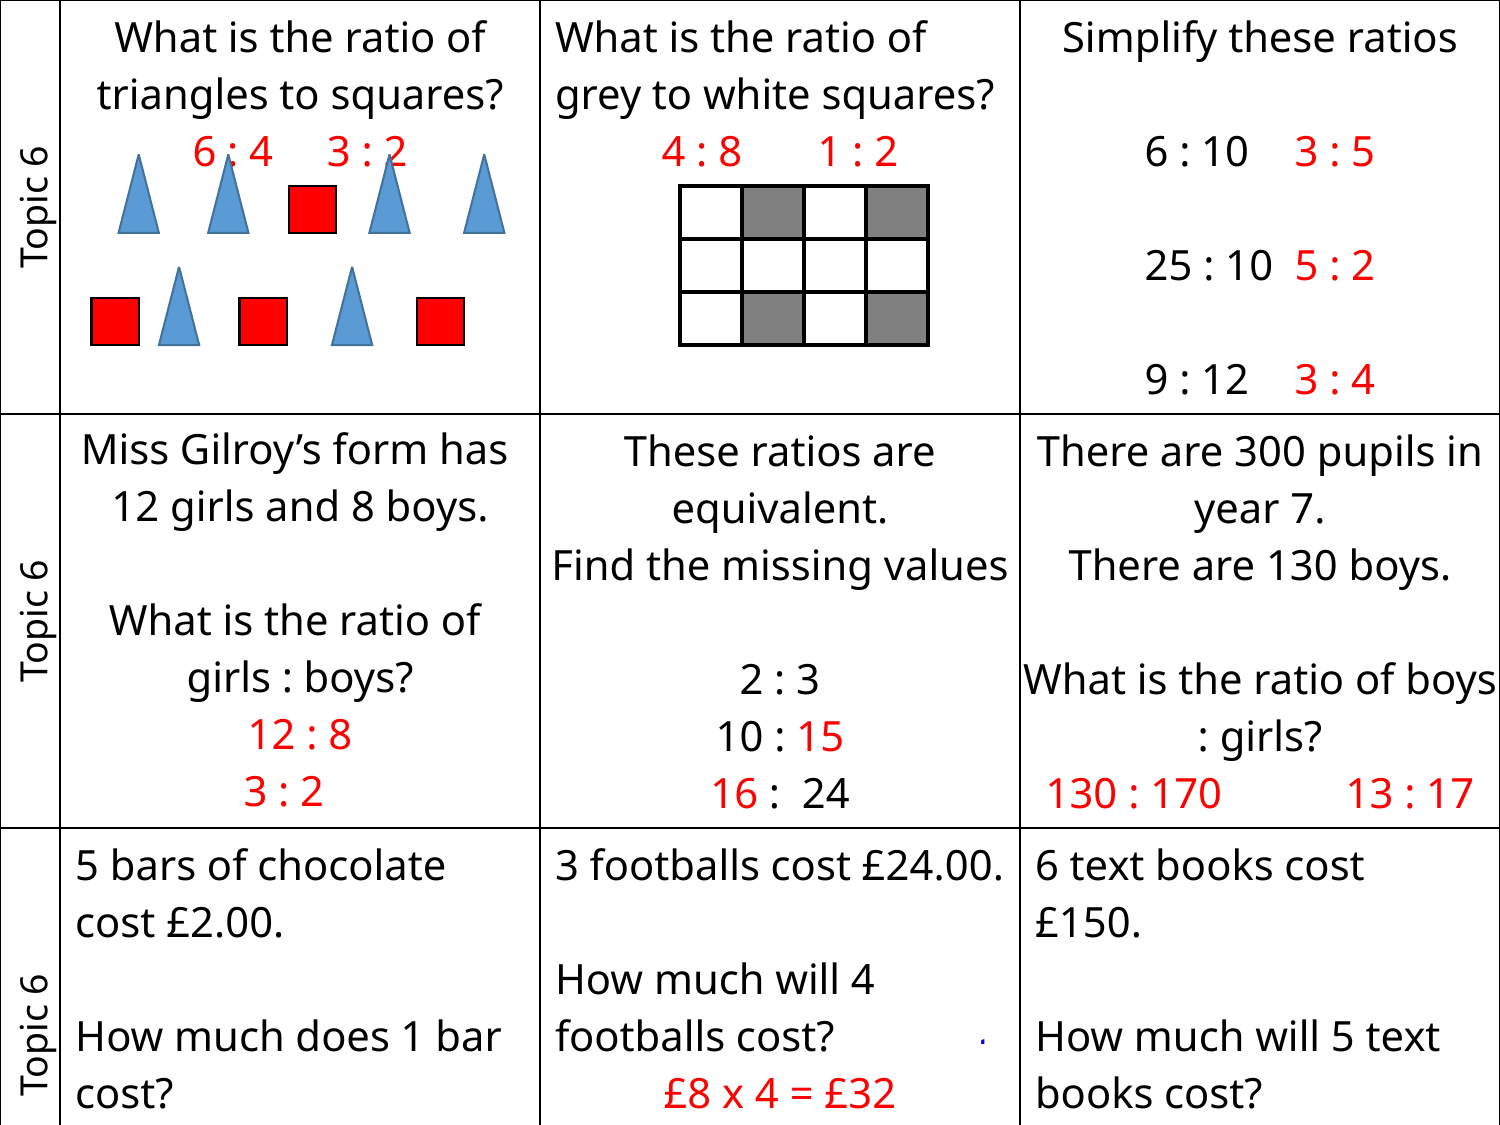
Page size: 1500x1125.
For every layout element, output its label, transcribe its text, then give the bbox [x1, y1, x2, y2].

table_cell [682, 241, 740, 290]
table_cell 6 text books cost £150. How much will 5 text books cost? £25 x 5 = £125 [1021, 829, 1499, 1125]
table_cell [806, 294, 864, 343]
table_cell Topic 6 [1, 829, 59, 1125]
table_cell Topic 6 [1, 415, 59, 827]
table_header [744, 188, 802, 237]
text_box [90, 297, 140, 346]
table_header What is the ratio of grey to white squares? 4 : 8 1 : 2 [541, 1, 1019, 413]
table_cell [868, 241, 926, 290]
table_cell [682, 294, 740, 343]
table_header [806, 188, 864, 237]
table_cell There are 300 pupils in year 7. There are 130 boys. What is the ratio of boys : girls? 130 : 170 13 : 17 [1021, 415, 1499, 827]
text_box [117, 154, 161, 234]
table_header [868, 188, 926, 237]
table_header What is the ratio of triangles to squares? 6 : 4 3 : 2 [61, 1, 539, 413]
text_box [157, 266, 201, 347]
table_cell Miss Gilroy’s form has 12 girls and 8 boys. What is the ratio of girls : boys? 12 : 8 3 : 2 [61, 415, 539, 827]
text_box [206, 154, 250, 234]
text_box [416, 297, 465, 346]
table_header [682, 188, 740, 237]
text_box [368, 154, 411, 234]
table_cell [744, 294, 802, 343]
table_cell These ratios are equivalent. Find the missing values 2 : 3 10 : 15 16 : 24 [541, 415, 1019, 827]
table_header Topic 6 [1, 1, 59, 413]
table_cell 3 footballs cost £24.00. How much will 4 footballs cost? £8 x 4 = £32 [541, 829, 1019, 1125]
text_box [462, 154, 506, 234]
table_header Simplify these ratios 6 : 10 3 : 5 25 : 10 5 : 2 9 : 12 3 : 4 [1021, 1, 1499, 413]
text_box [288, 185, 337, 234]
table_cell [744, 241, 802, 290]
text_box [330, 266, 374, 347]
table_cell 5 bars of chocolate cost £2.00. How much does 1 bar cost? 40p [61, 829, 539, 1125]
text_box [238, 297, 288, 346]
table_cell [868, 294, 926, 343]
table_cell [806, 241, 864, 290]
